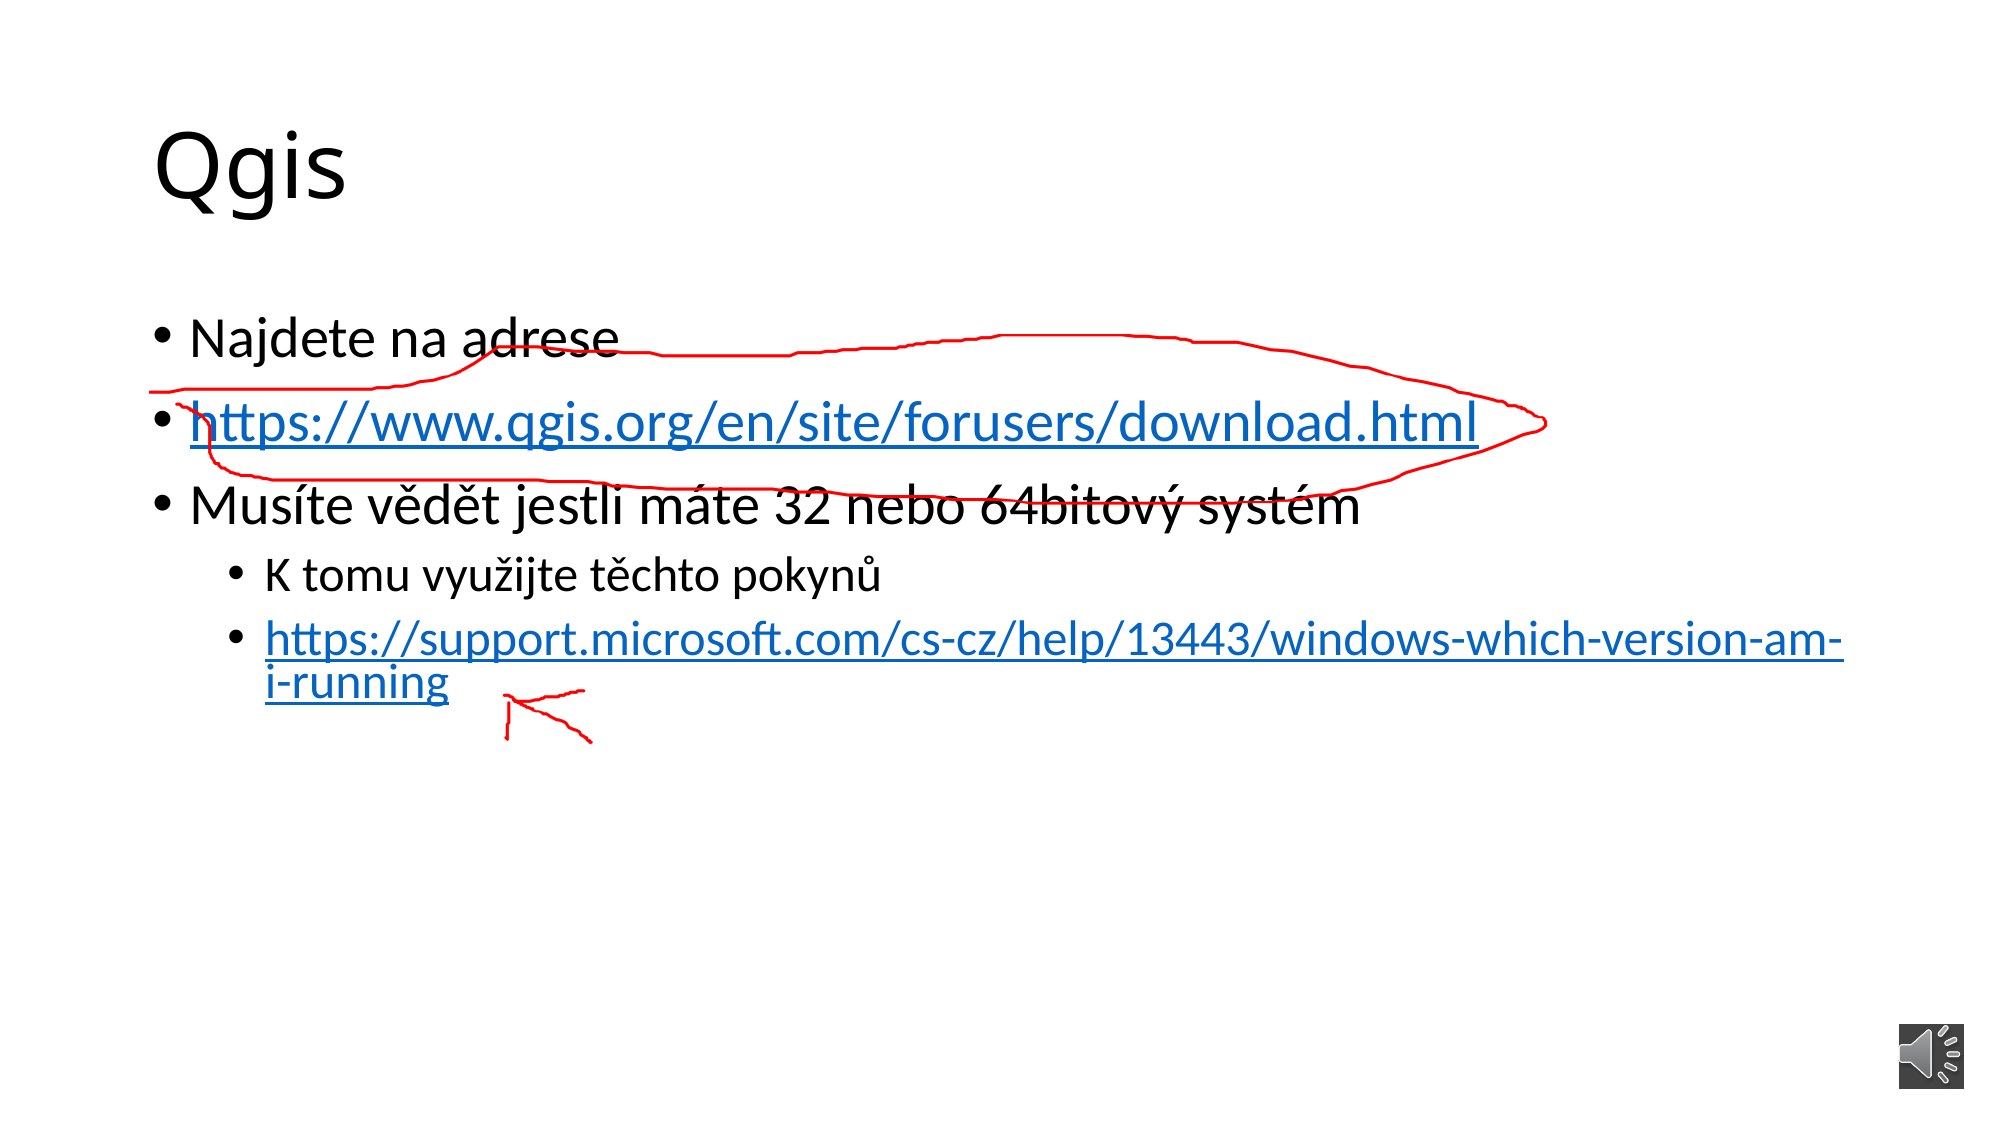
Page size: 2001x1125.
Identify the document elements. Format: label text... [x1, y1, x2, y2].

picture [149, 334, 1557, 754]
list Najdete na adrese https://www.qgis.org/en/site/forusers/download.html Musíte vědět jestli máte 32 nebo 64bitový systém K tomu využijte těchto pokynů https://support.microsoft.com/cs-cz/help/13443/windows-which-version-am-i-running [137, 299, 1863, 1014]
picture [1897, 1022, 1965, 1090]
title Qgis [137, 59, 1863, 278]
